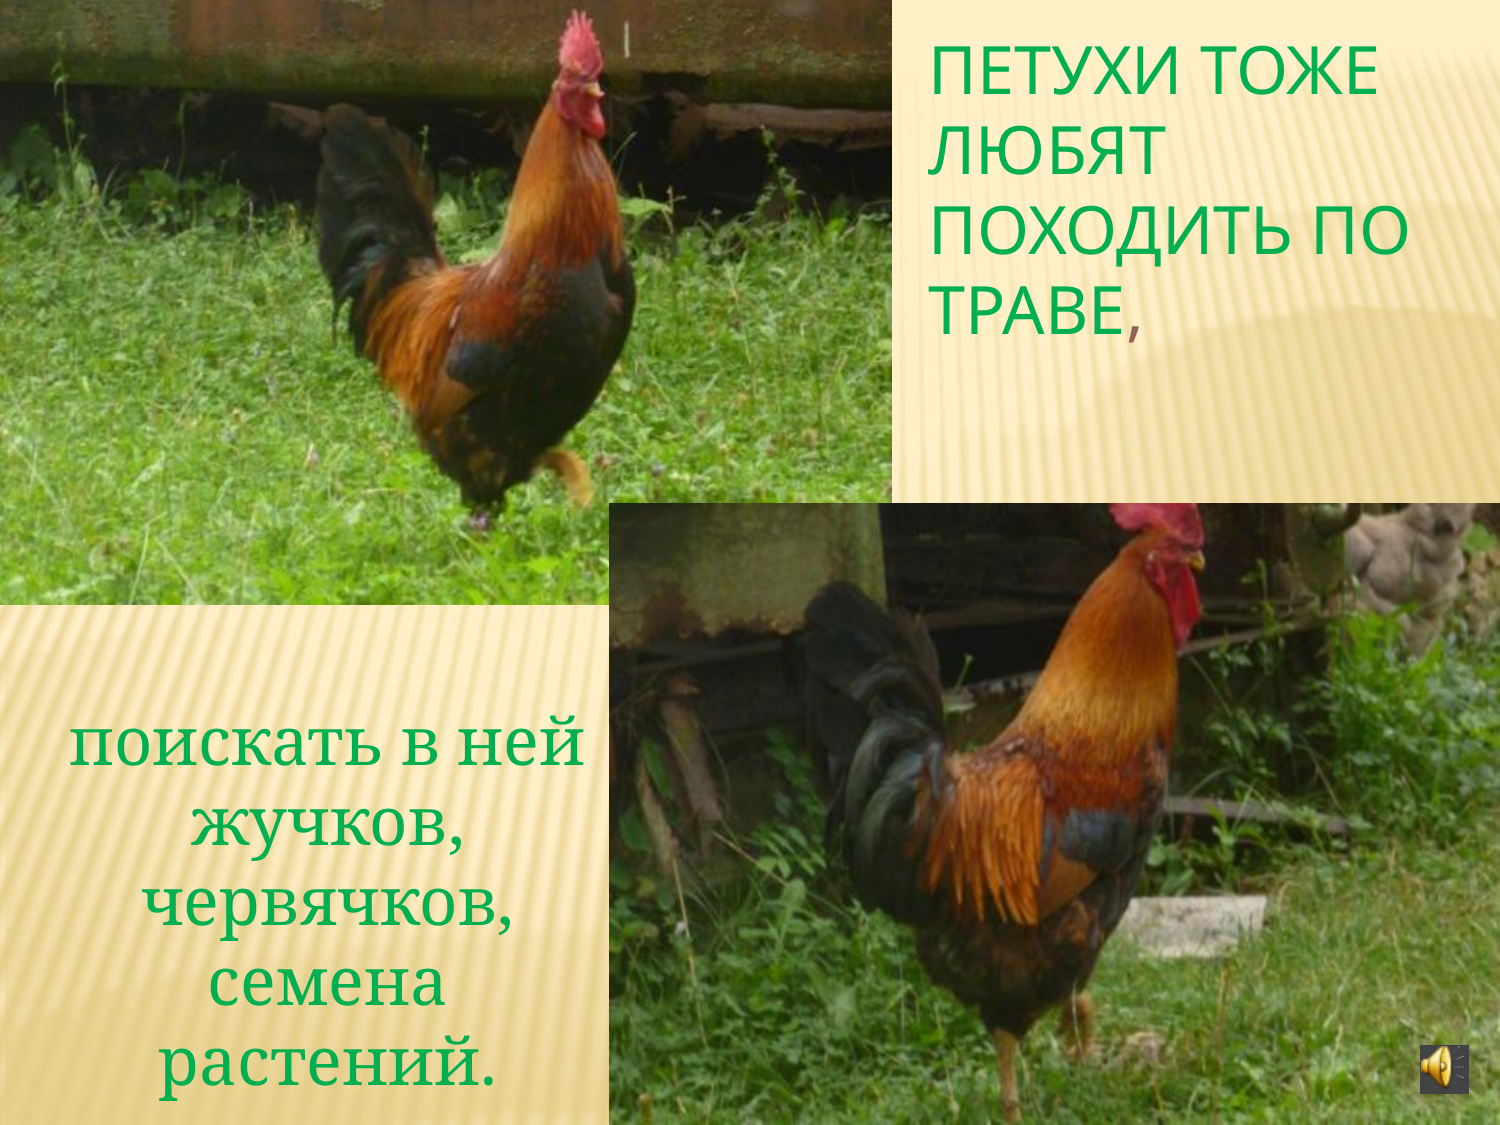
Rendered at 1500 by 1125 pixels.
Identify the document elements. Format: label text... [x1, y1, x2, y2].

picture [609, 503, 1500, 1125]
title Петухи тоже любят походить по траве, [914, 82, 1500, 293]
text_box поискать в ней жучков, червячков, семена растений. [35, 691, 599, 1106]
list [0, 0, 893, 605]
